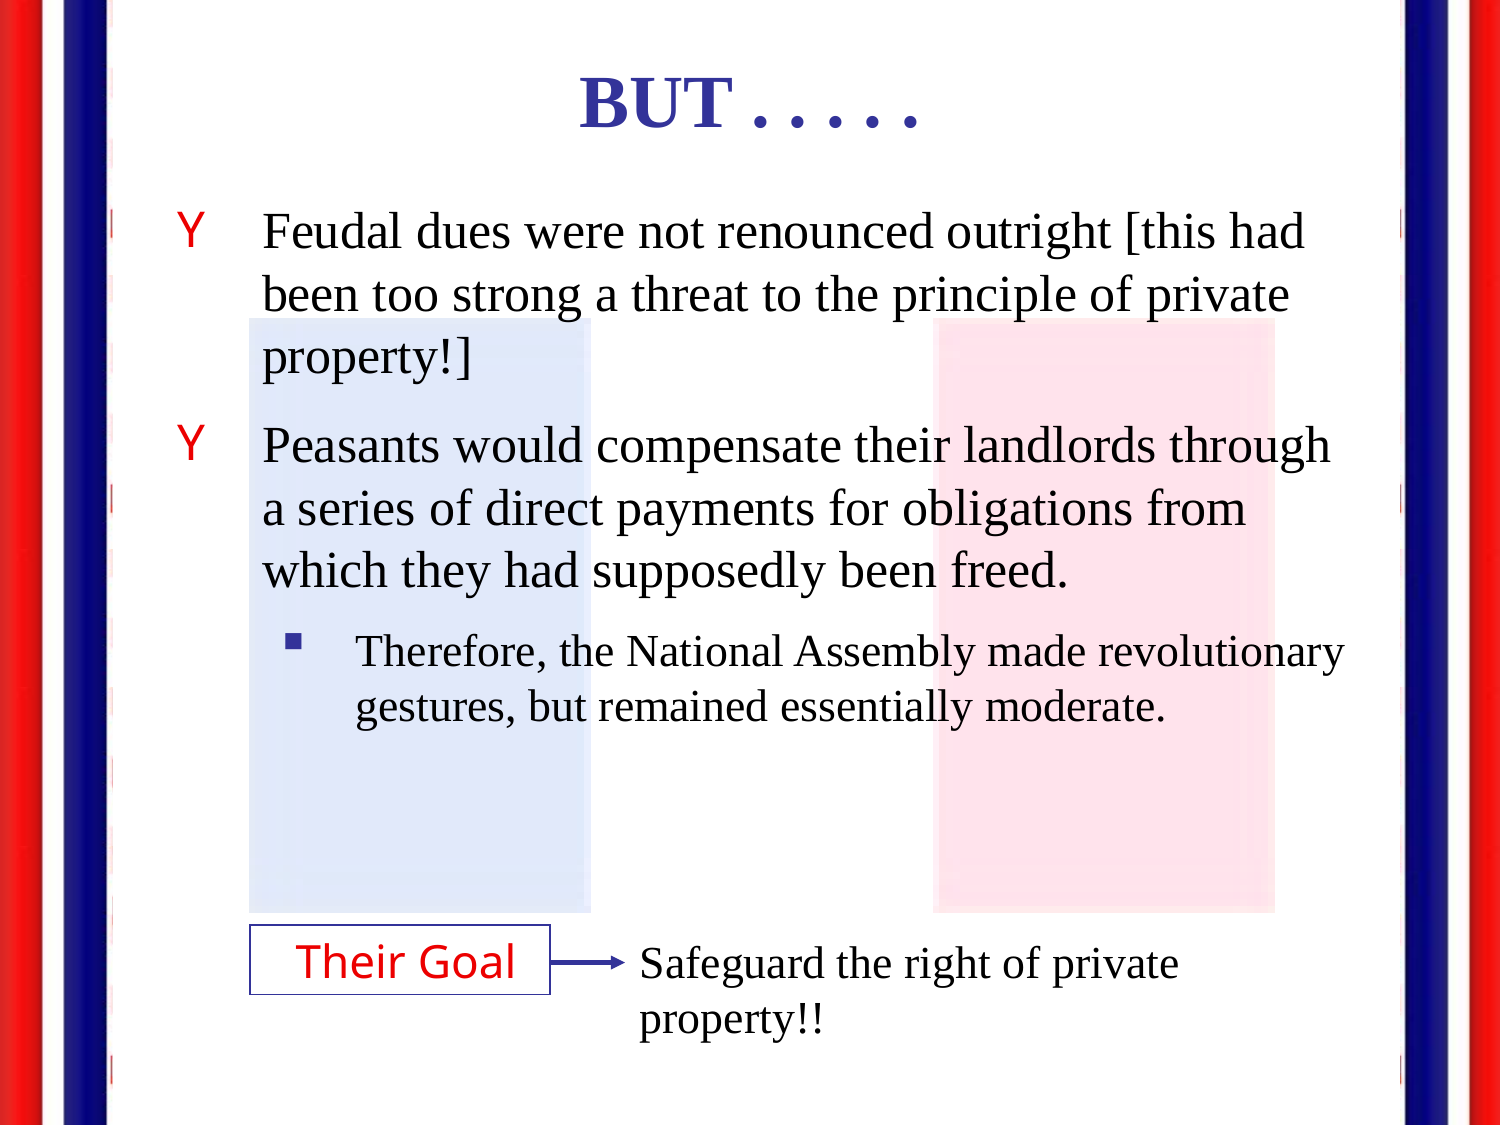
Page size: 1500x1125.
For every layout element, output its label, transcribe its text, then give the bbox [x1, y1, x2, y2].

text_box BUT . . . . . [137, 44, 1363, 150]
text_box Safeguard the right of private property!! [624, 924, 1350, 1050]
text_box [549, 956, 624, 969]
text_box Feudal dues were not renounced outright [this had been too strong a threat to the principle of private property!] Peasants would compensate their landlords through a series of direct payments for obligations from which they had supposedly been freed. Therefore, the National Assembly made revolutionary gestures, but remained essentially moderate. [162, 189, 1363, 739]
picture [0, 0, 113, 1125]
text_box Their Goal [249, 924, 550, 995]
picture [1400, 0, 1500, 1125]
